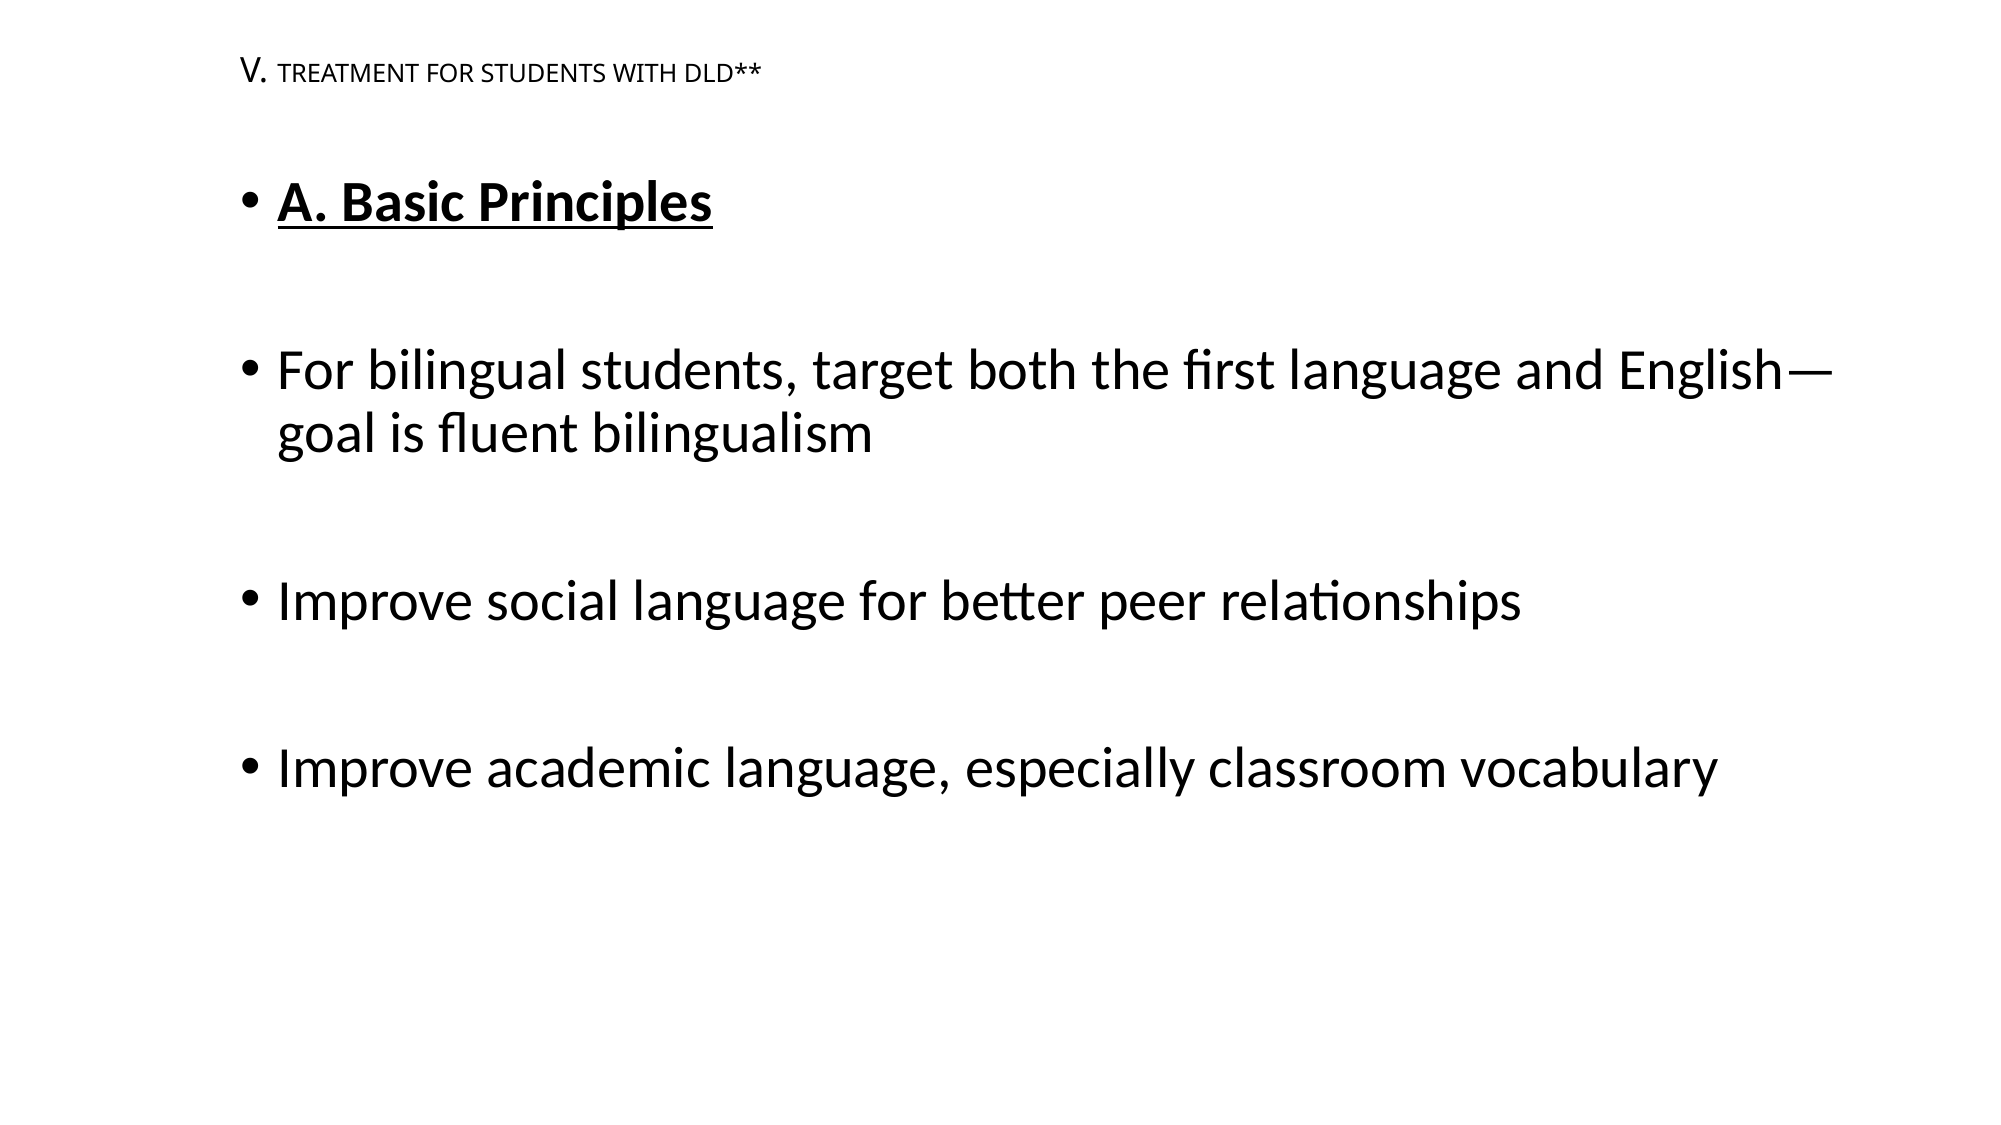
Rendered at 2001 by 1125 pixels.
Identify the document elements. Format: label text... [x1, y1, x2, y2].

list A. Basic Principles For bilingual students, target both the first language and English—goal is fluent bilingualism Improve social language for better peer relationships Improve academic language, especially classroom vocabulary [225, 164, 1900, 1005]
title V. TREATMENT FOR STUDENTS WITH DLD** [225, 45, 1900, 99]
